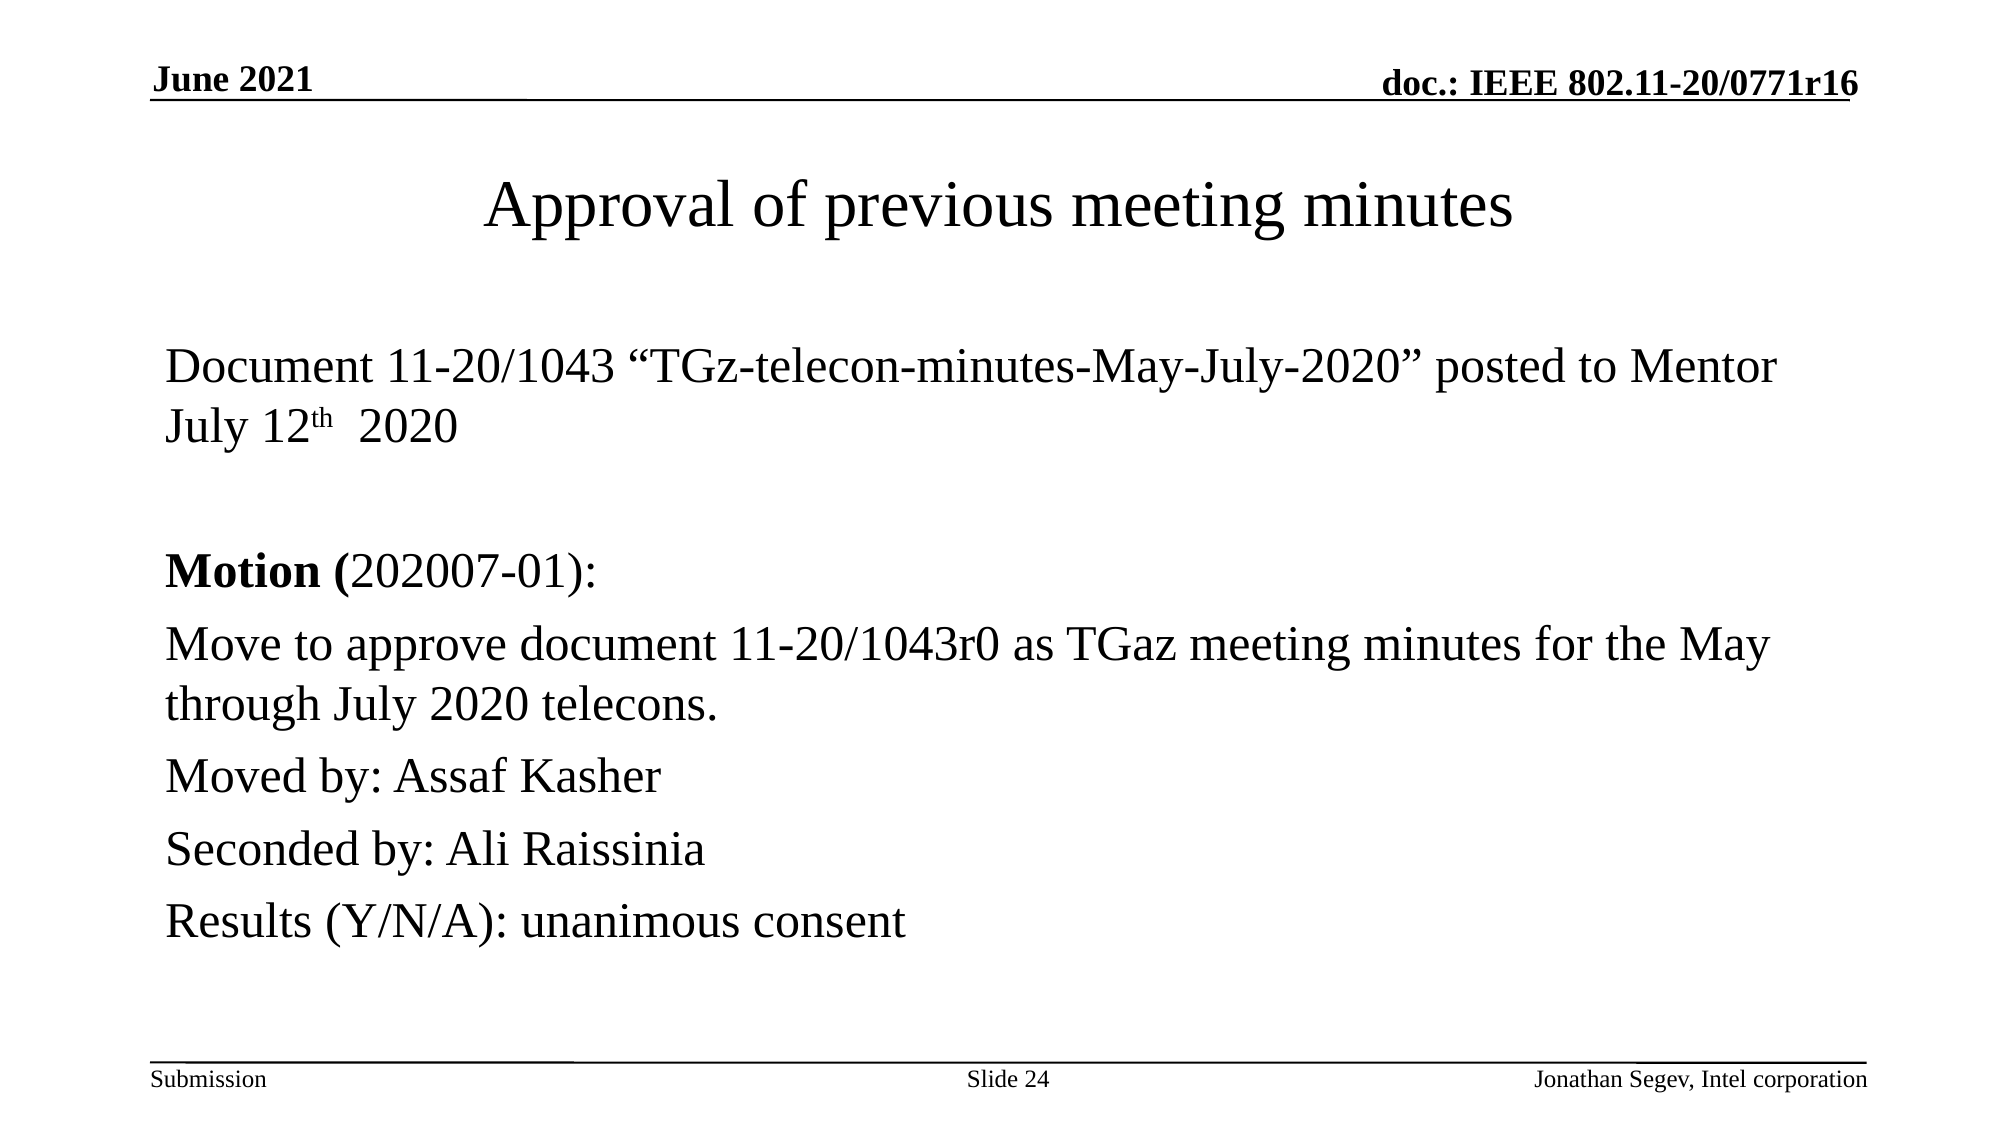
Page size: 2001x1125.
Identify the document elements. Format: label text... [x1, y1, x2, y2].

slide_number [152, 54, 563, 100]
title Approval of previous meeting minutes [149, 112, 1850, 288]
slide_number Slide 24 [950, 1061, 1067, 1123]
footer Jonathan Segev, Intel corporation [1171, 1061, 1869, 1093]
list Document 11-20/1043 “TGz-telecon-minutes-May-July-2020” posted to Mentor July 12th 2020 Motion (202007-01): Move to approve document 11-20/1043r0 as TGaz meeting minutes for the May through July 2020 telecons. Moved by: Assaf Kasher Seconded by: Ali Raissinia Results (Y/N/A): unanimous consent [149, 324, 1850, 1000]
